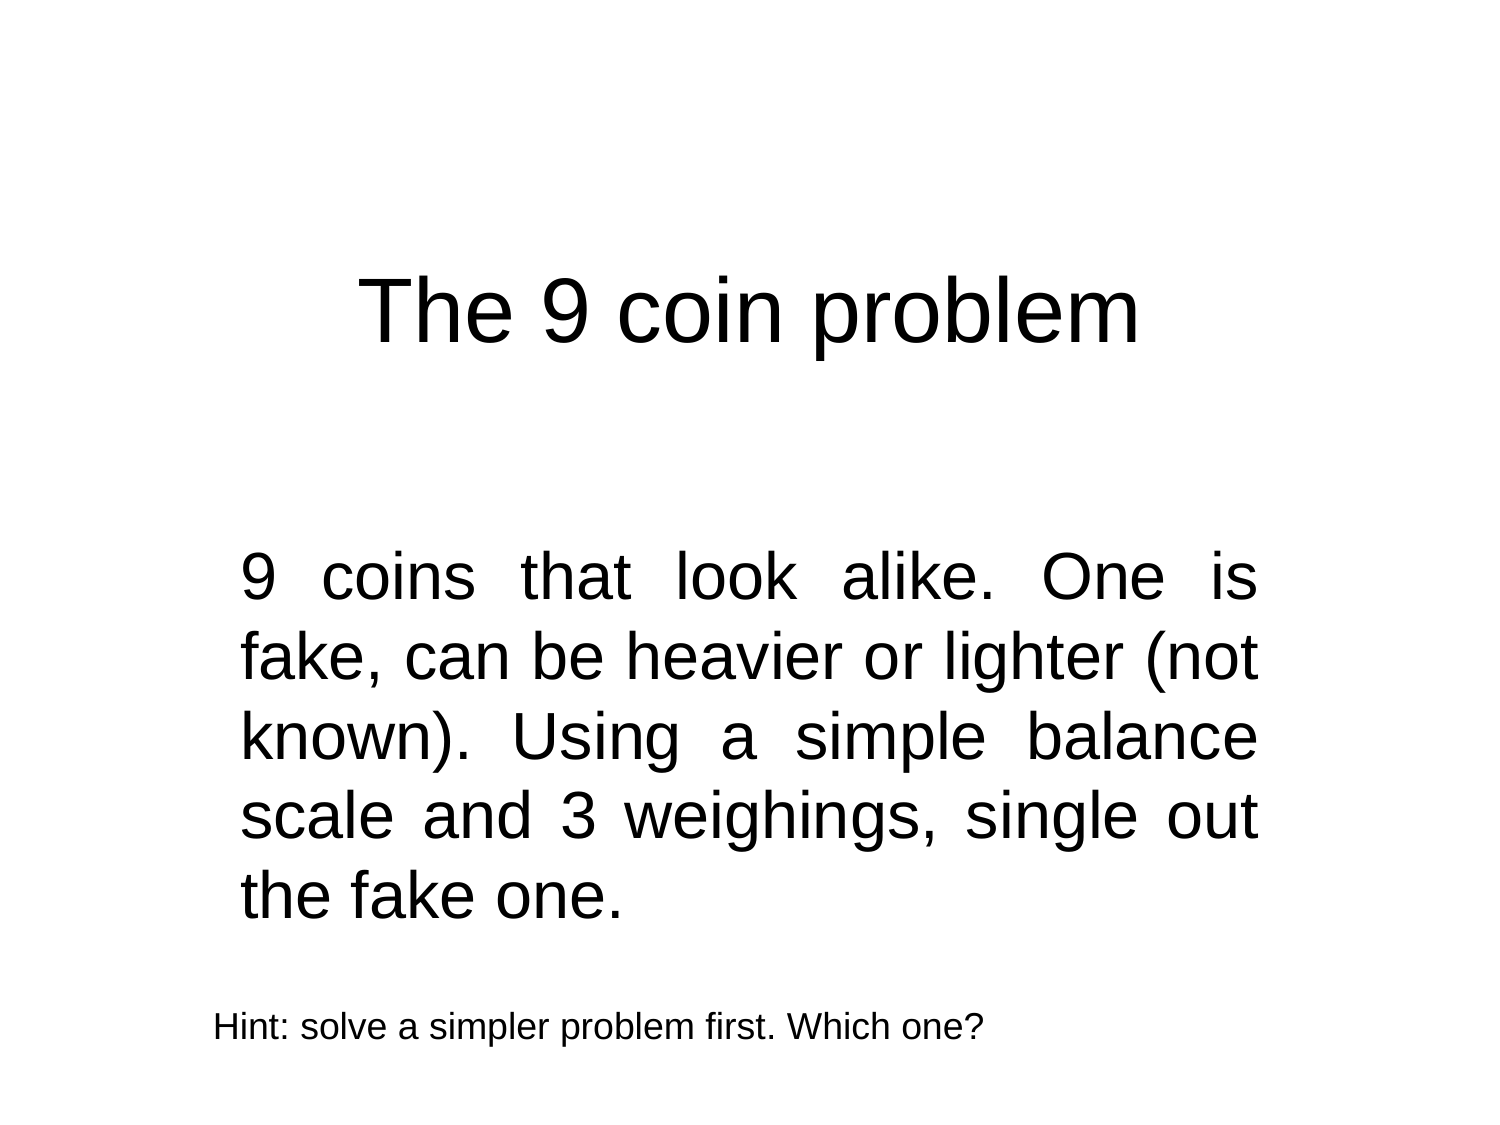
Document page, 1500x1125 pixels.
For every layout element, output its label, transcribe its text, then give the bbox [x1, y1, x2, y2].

title The 9 coin problem [112, 212, 1388, 400]
text_box Hint: solve a simpler problem first. Which one? [198, 994, 1011, 1055]
subtitle 9 coins that look alike. One is fake, can be heavier or lighter (not known). Using a simple balance scale and 3 weighings, single out the fake one. [225, 525, 1275, 813]
